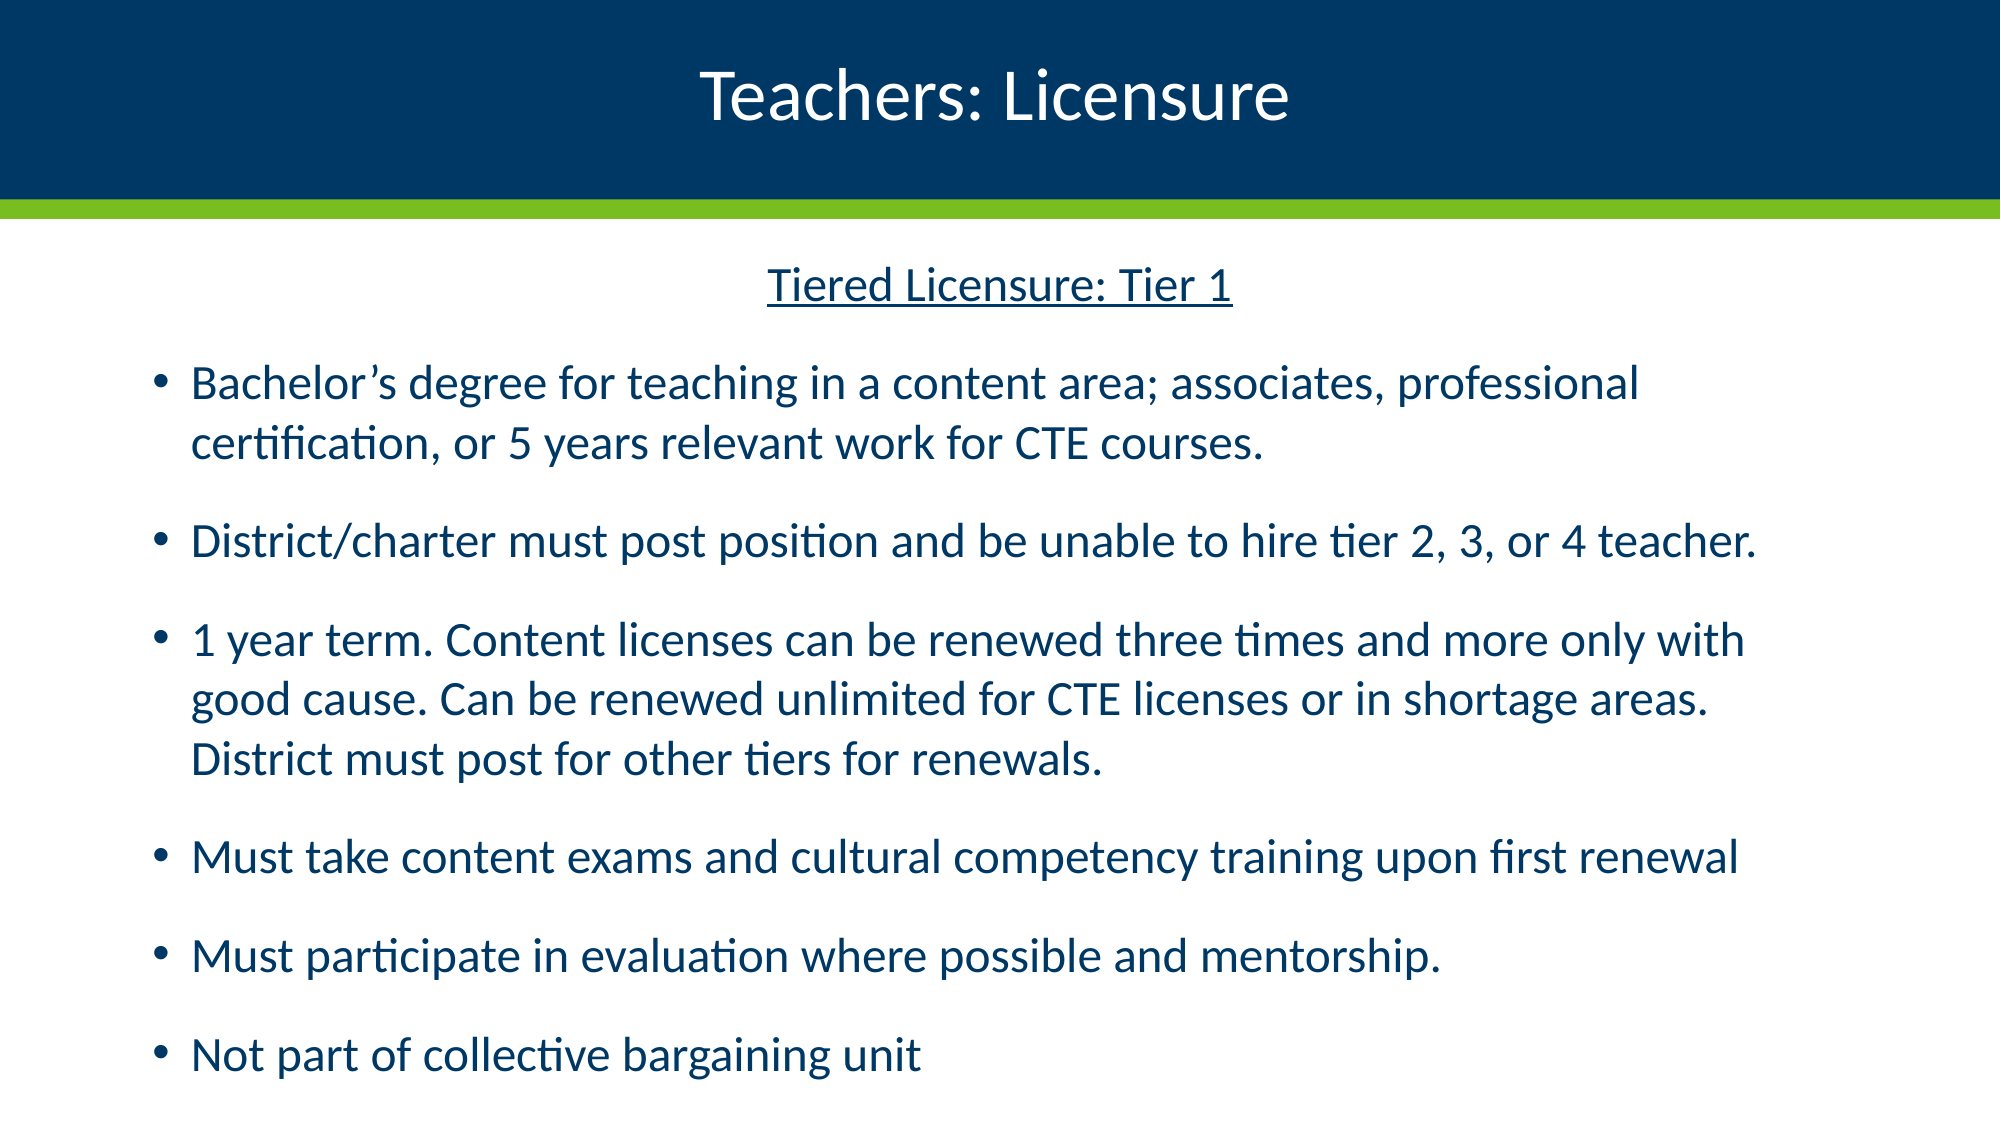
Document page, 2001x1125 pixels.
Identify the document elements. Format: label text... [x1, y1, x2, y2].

list Tiered Licensure: Tier 1 Bachelor’s degree for teaching in a content area; associates, professional certification, or 5 years relevant work for CTE courses. District/charter must post position and be unable to hire tier 2, 3, or 4 teacher. 1 year term. Content licenses can be renewed three times and more only with good cause. Can be renewed unlimited for CTE licenses or in shortage areas. District must post for other tiers for renewals. Must take content exams and cultural competency training upon first renewal Must participate in evaluation where possible and mentorship. Not part of collective bargaining unit [137, 244, 1863, 1090]
title Teachers: Licensure [137, 21, 1863, 171]
